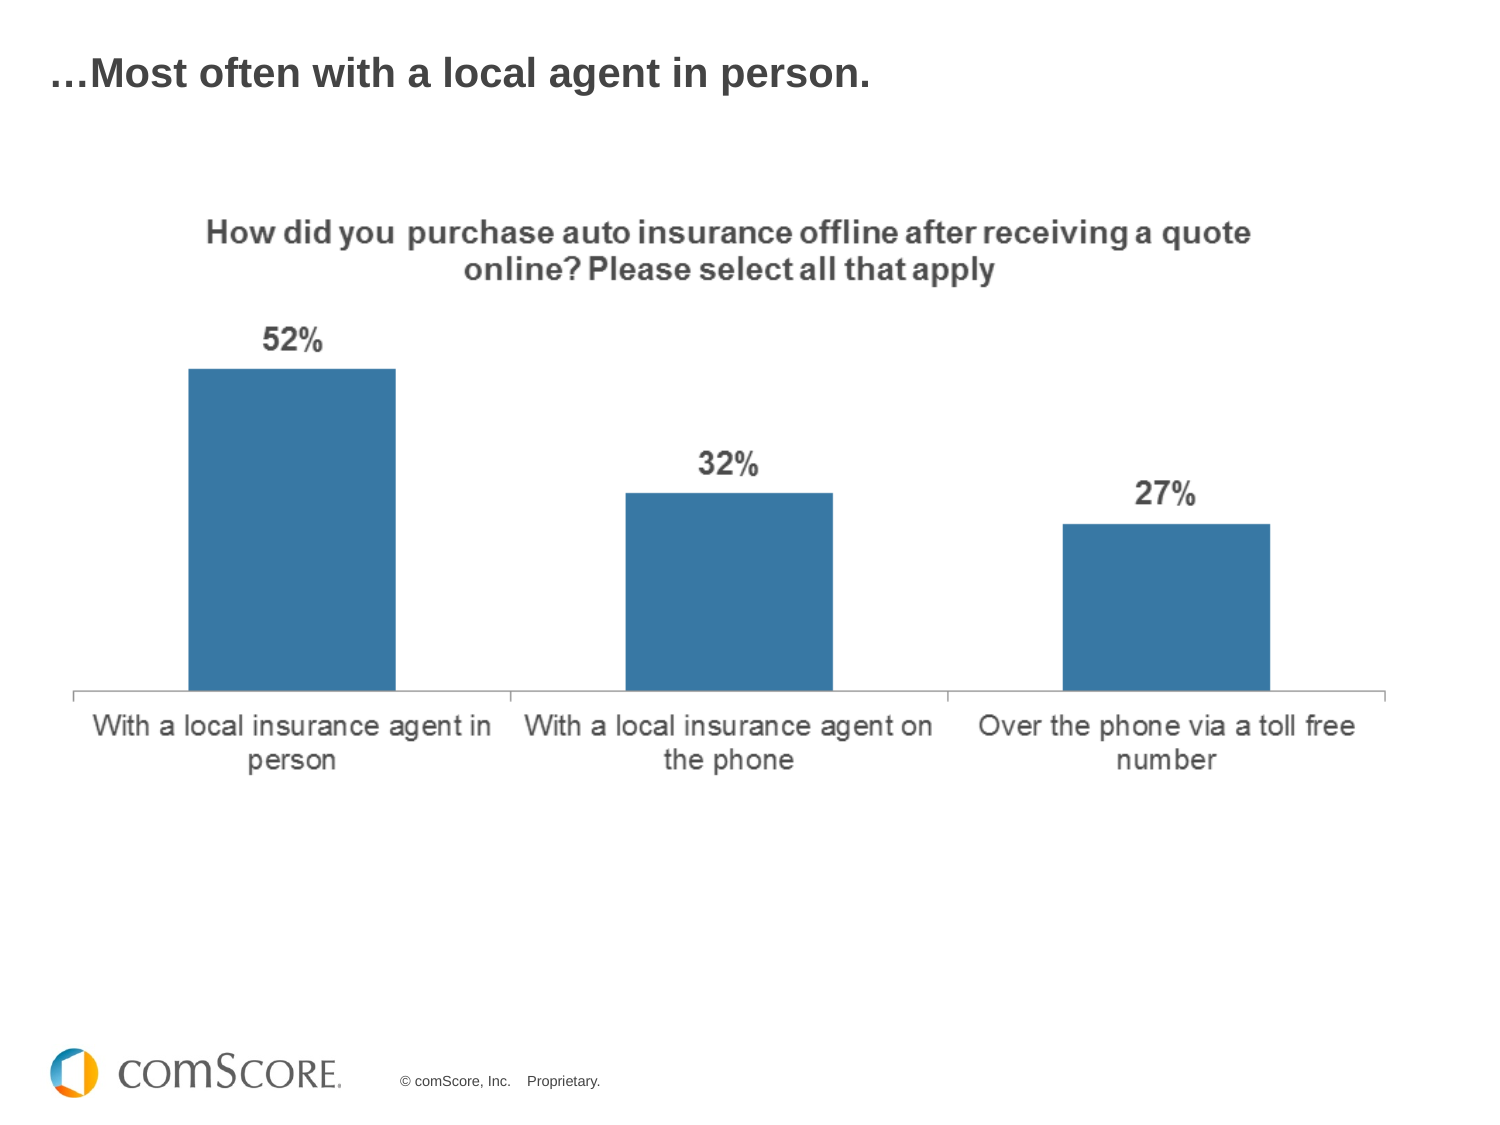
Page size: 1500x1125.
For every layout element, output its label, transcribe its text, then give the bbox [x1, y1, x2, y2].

picture [40, 1044, 341, 1098]
picture [42, 189, 1417, 795]
title …Most often with a local agent in person. [33, 0, 1467, 150]
